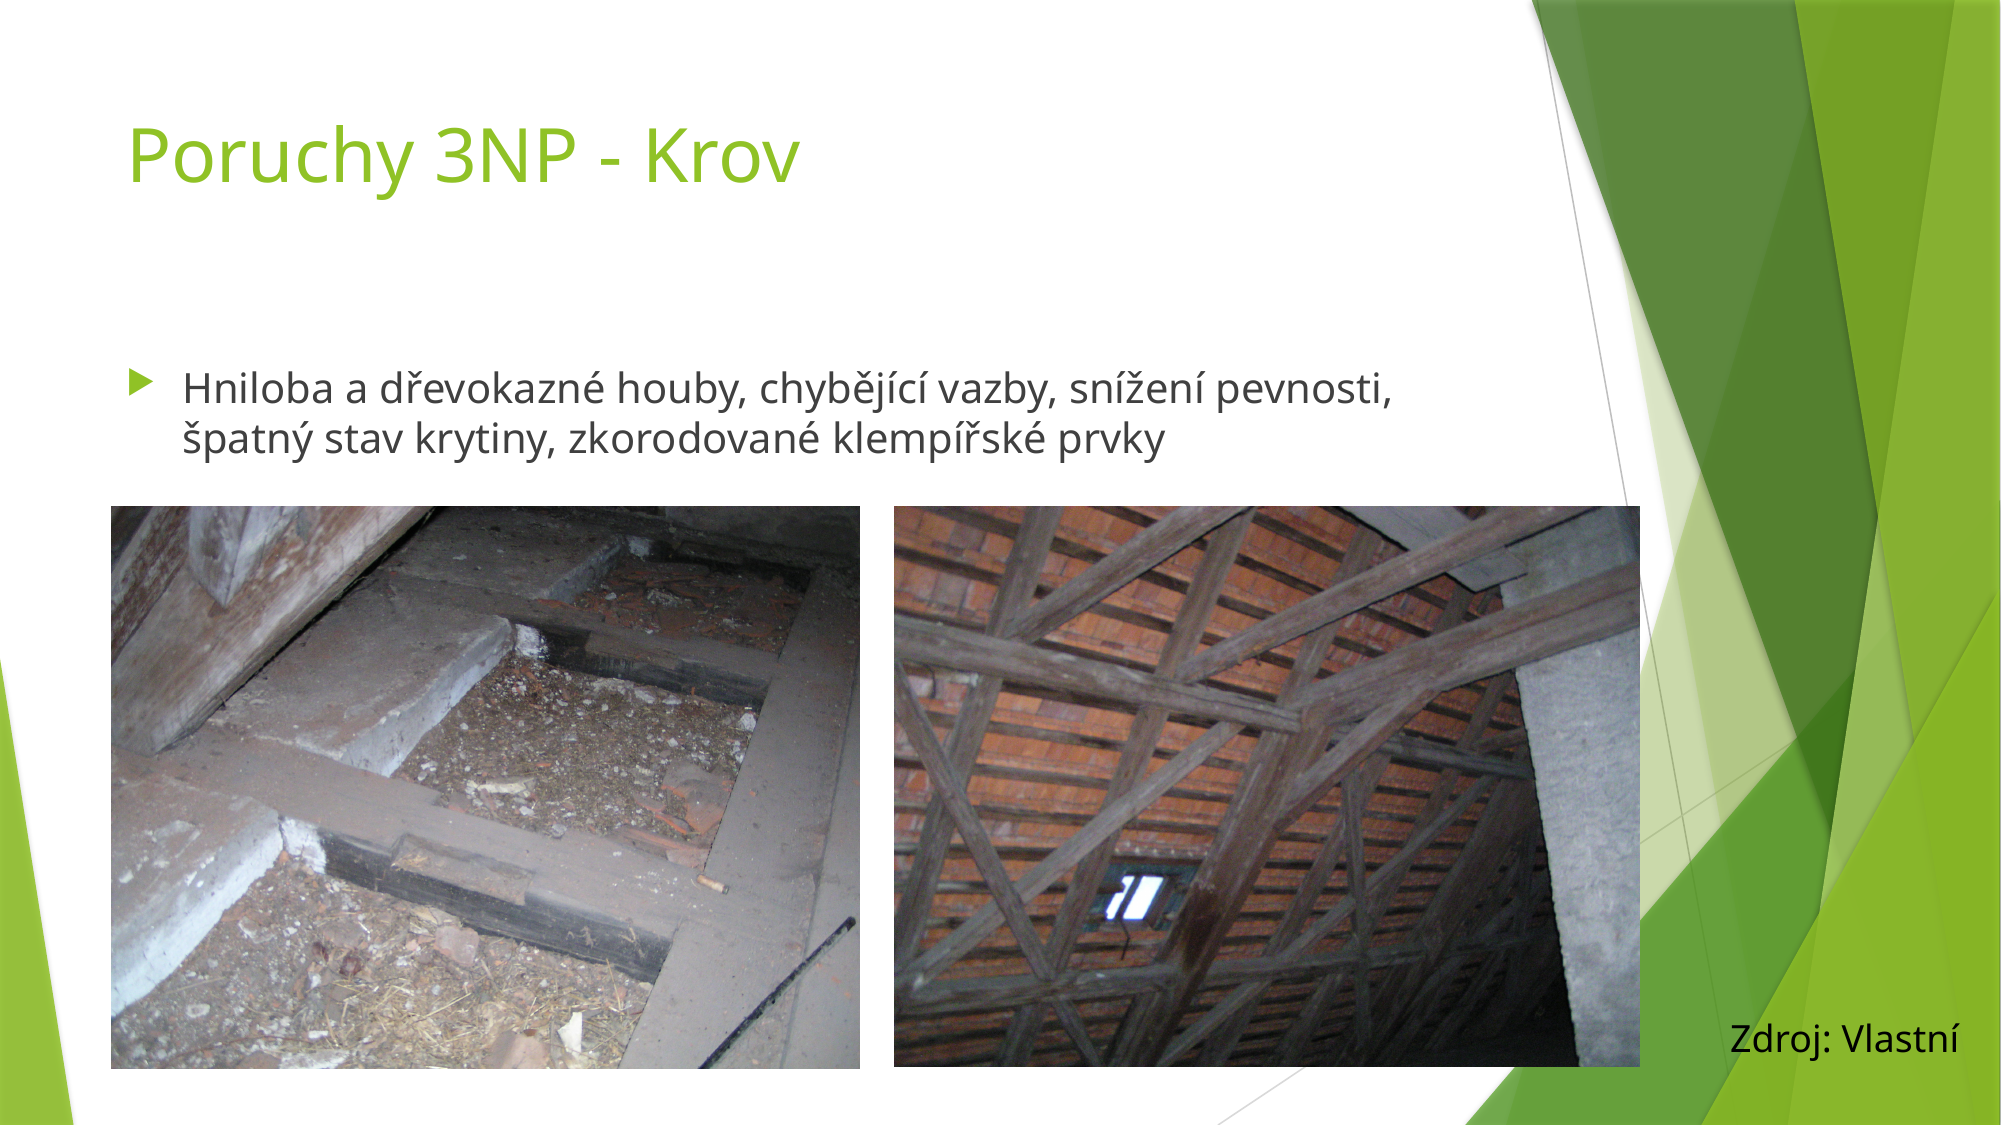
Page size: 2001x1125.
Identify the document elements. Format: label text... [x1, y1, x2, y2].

text_box Zdroj: Vlastní [1715, 1007, 1975, 1068]
title Poruchy 3NP - Krov [111, 99, 1522, 317]
picture [110, 506, 861, 1070]
picture [893, 506, 1640, 1067]
list Hniloba a dřevokazné houby, chybějící vazby, snížení pevnosti, špatný stav krytiny, zkorodované klempířské prvky [111, 354, 1522, 992]
